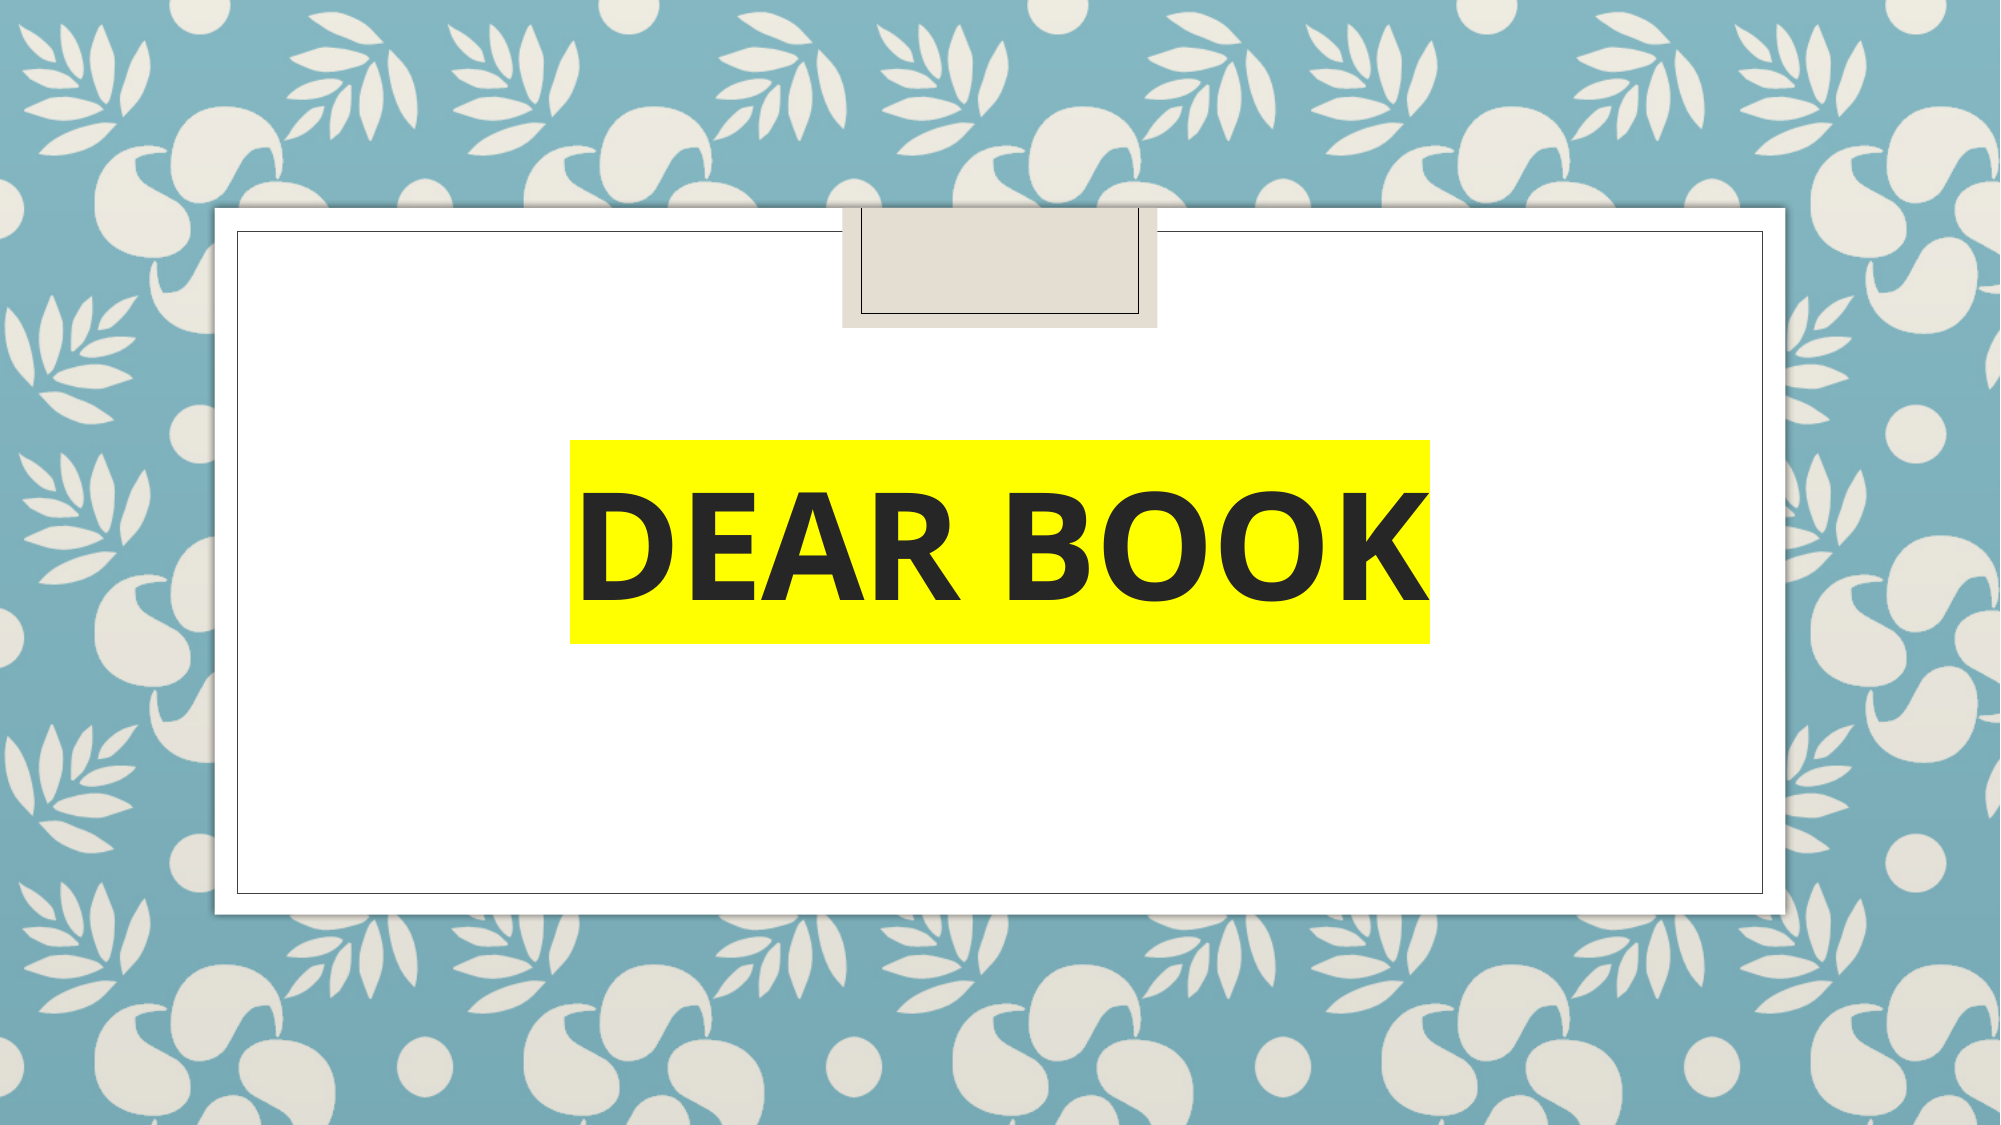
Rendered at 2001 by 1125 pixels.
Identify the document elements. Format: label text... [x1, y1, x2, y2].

title Dear book [256, 343, 1744, 769]
